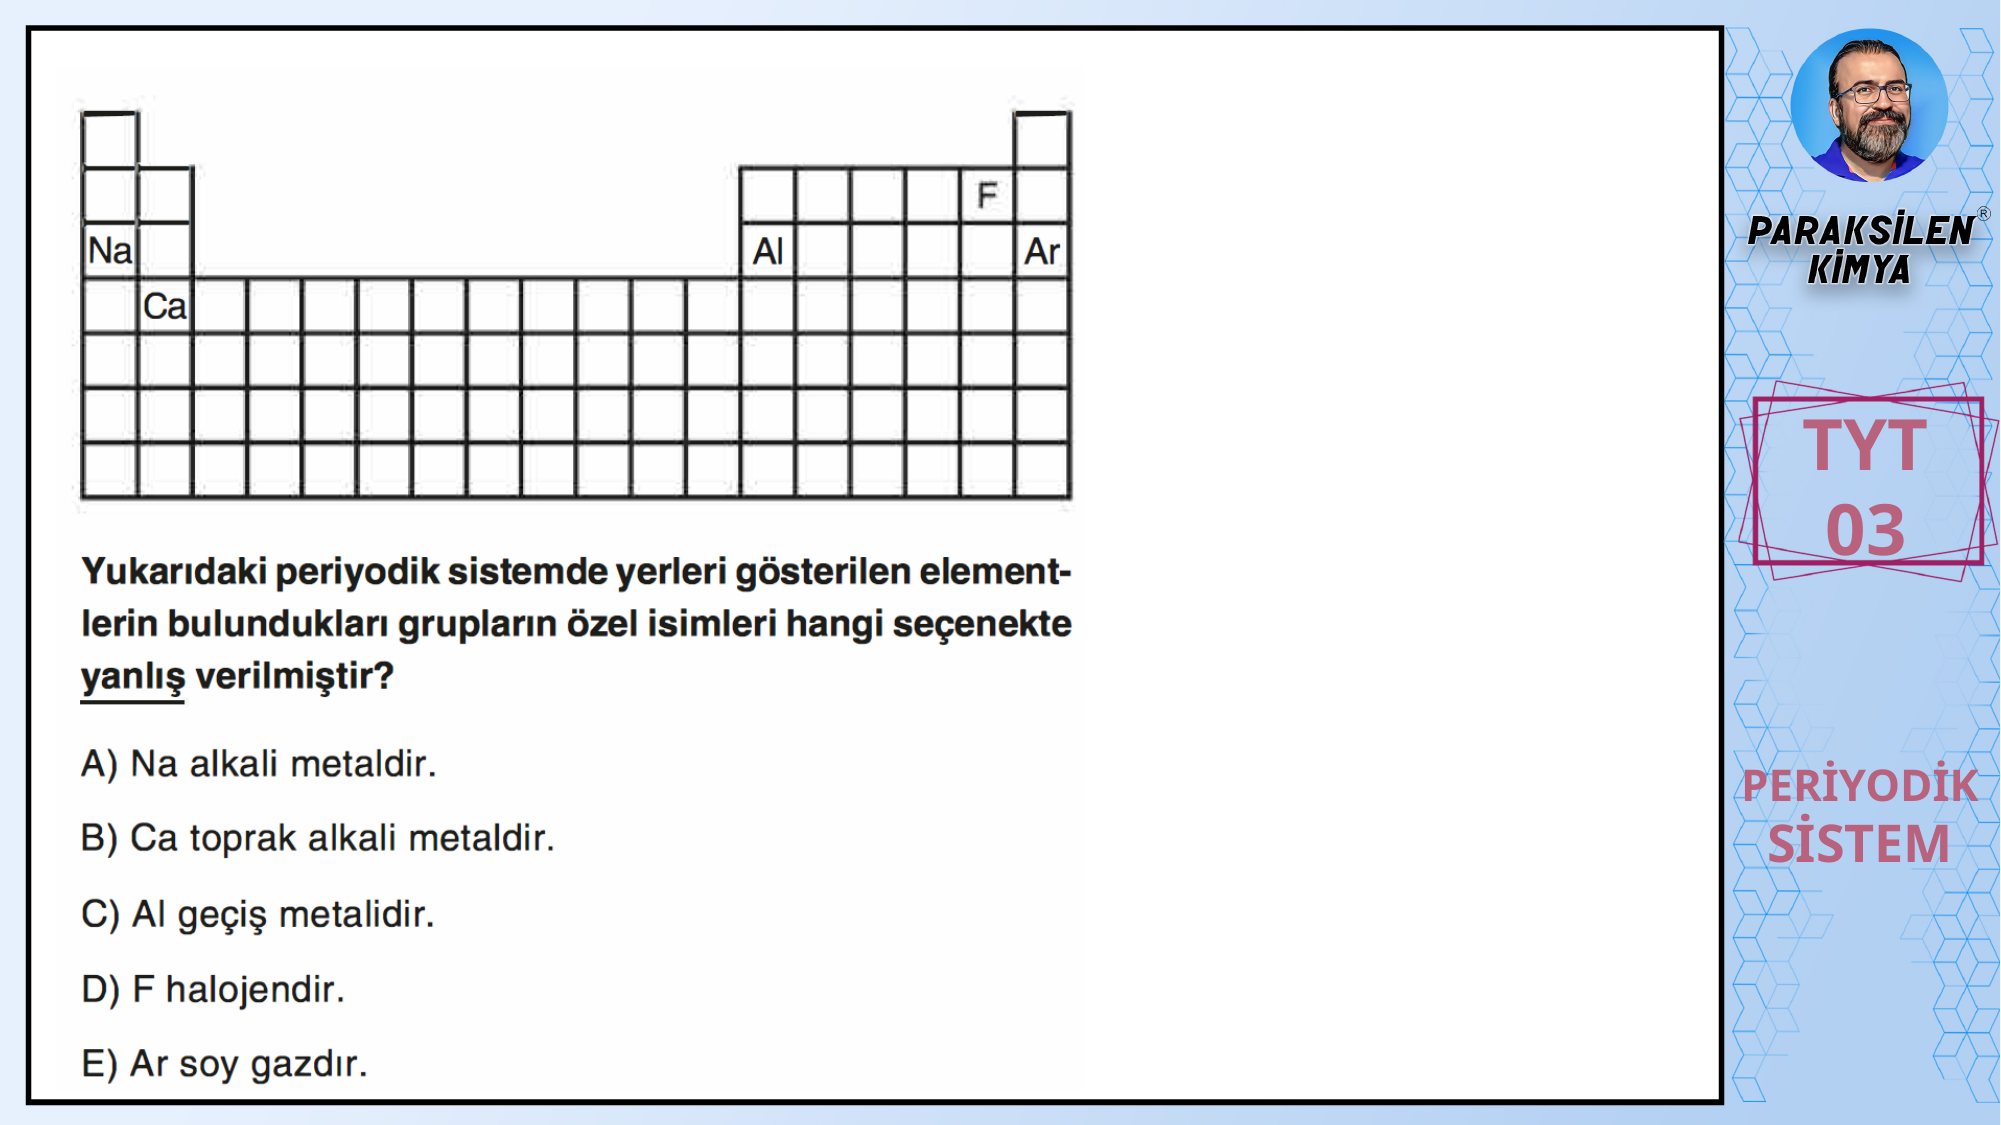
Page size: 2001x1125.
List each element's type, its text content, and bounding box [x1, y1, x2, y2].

text_box TYT 03 [1755, 392, 1977, 577]
picture [0, 0, 2001, 1125]
text_box PERİYODİK SİSTEM [1719, 750, 2000, 881]
